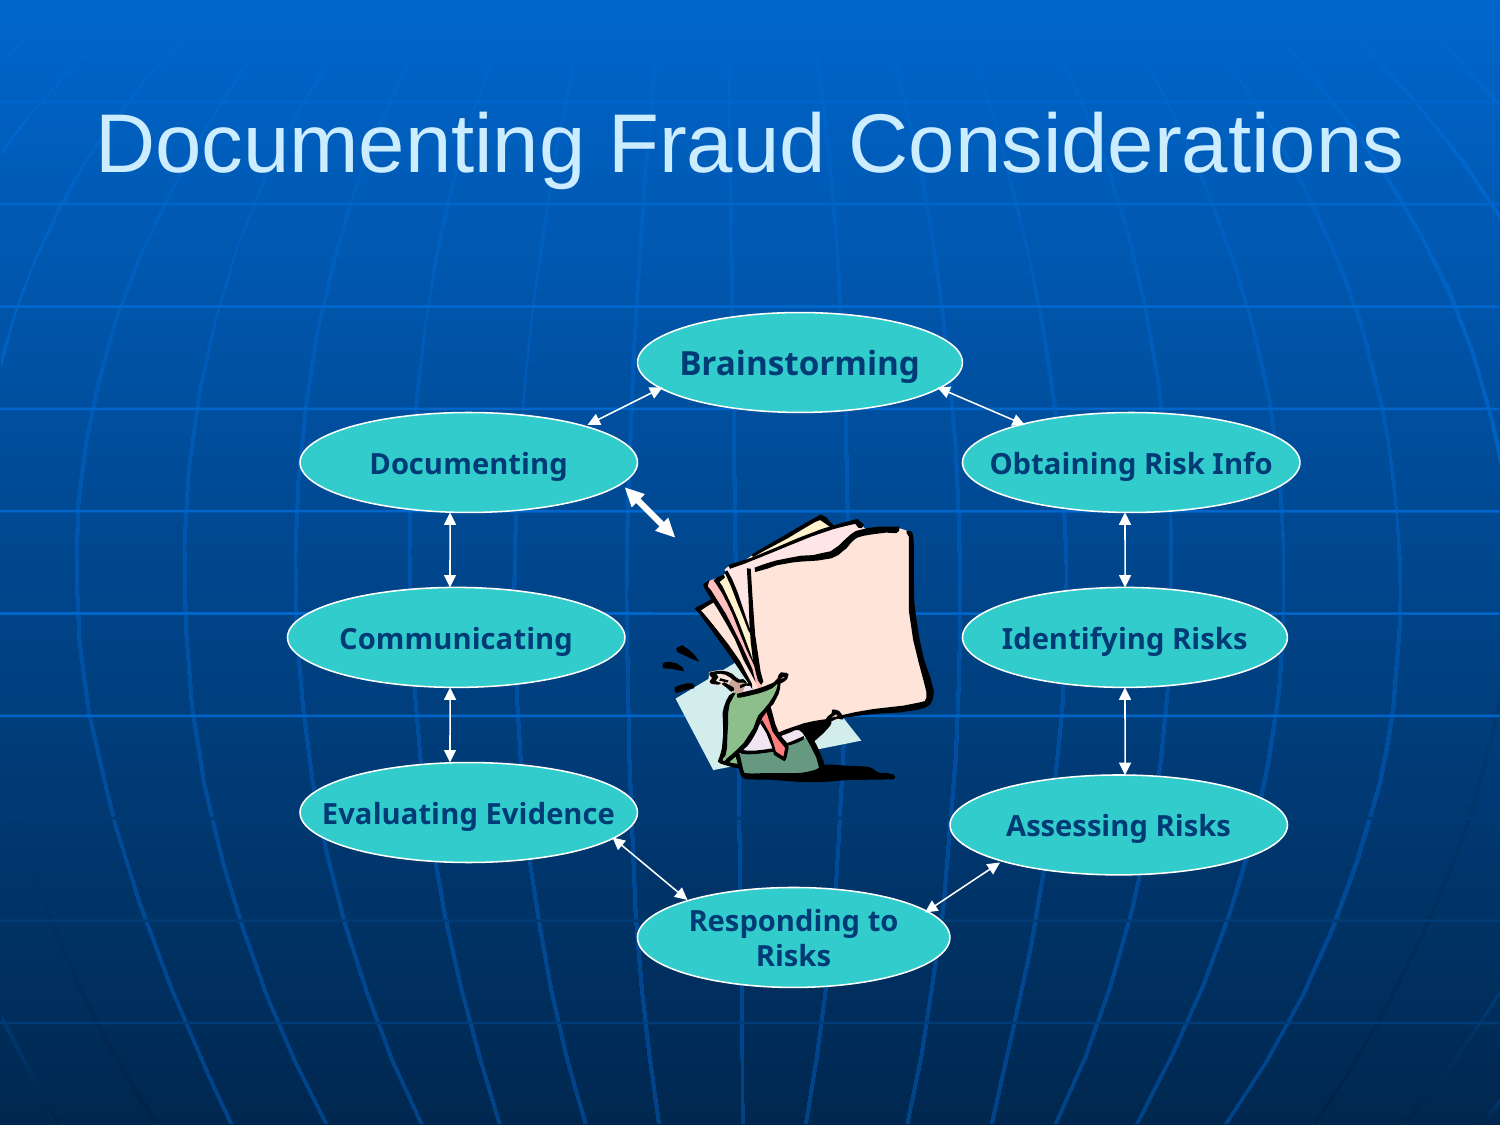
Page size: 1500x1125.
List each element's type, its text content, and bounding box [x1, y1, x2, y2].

text_box Identifying Risks [962, 587, 1288, 688]
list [662, 512, 937, 785]
title Documenting Fraud Considerations [74, 45, 1426, 233]
text_box Assessing Risks [950, 774, 1288, 875]
text_box Evaluating Evidence [300, 762, 638, 863]
text_box [624, 487, 657, 520]
text_box [1118, 687, 1132, 775]
text_box [612, 837, 688, 901]
text_box Responding to Risks [637, 887, 950, 988]
text_box Documenting [300, 412, 638, 513]
text_box [443, 687, 457, 763]
text_box Brainstorming [637, 312, 963, 413]
text_box [937, 386, 1025, 426]
text_box [924, 862, 1000, 913]
text_box Obtaining Risk Info [962, 412, 1300, 513]
text_box Communicating [287, 587, 625, 688]
text_box [443, 512, 457, 588]
text_box [1118, 512, 1132, 588]
text_box [587, 387, 663, 425]
